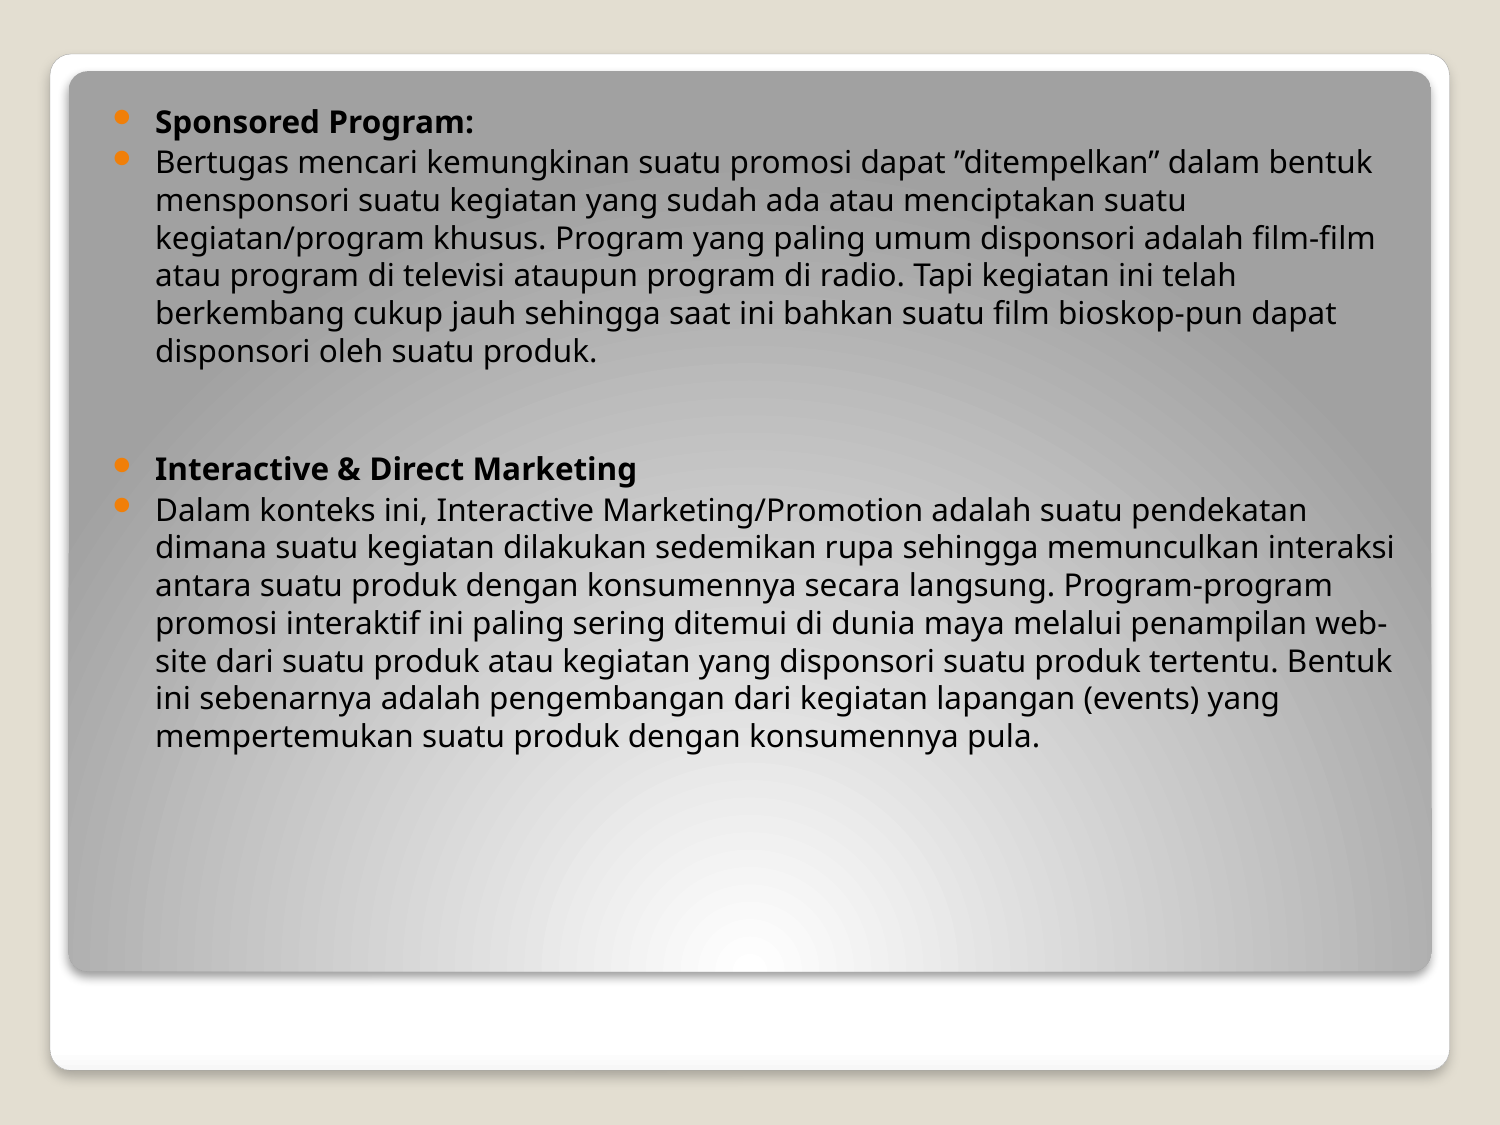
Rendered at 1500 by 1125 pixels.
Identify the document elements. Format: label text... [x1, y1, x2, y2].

list Sponsored Program: Bertugas mencari kemungkinan suatu promosi dapat ”ditempelkan” dalam bentuk mensponsori suatu kegiatan yang sudah ada atau menciptakan suatu kegiatan/program khusus. Program yang paling umum disponsori adalah film-film atau program di televisi ataupun program di radio. Tapi kegiatan ini telah berkembang cukup jauh sehingga saat ini bahkan suatu film bioskop-pun dapat disponsori oleh suatu produk. Interactive & Direct Marketing Dalam konteks ini, Interactive Marketing/Promotion adalah suatu pendekatan dimana suatu kegiatan dilakukan sedemikan rupa sehingga memunculkan interaksi antara suatu produk dengan konsumennya secara langsung. Program-program promosi interaktif ini paling sering ditemui di dunia maya melalui penampilan web-site dari suatu produk atau kegiatan yang disponsori suatu produk tertentu. Bentuk ini sebenarnya adalah pengembangan dari kegiatan lapangan (events) yang mempertemukan suatu produk dengan konsumennya pula. [82, 86, 1425, 774]
